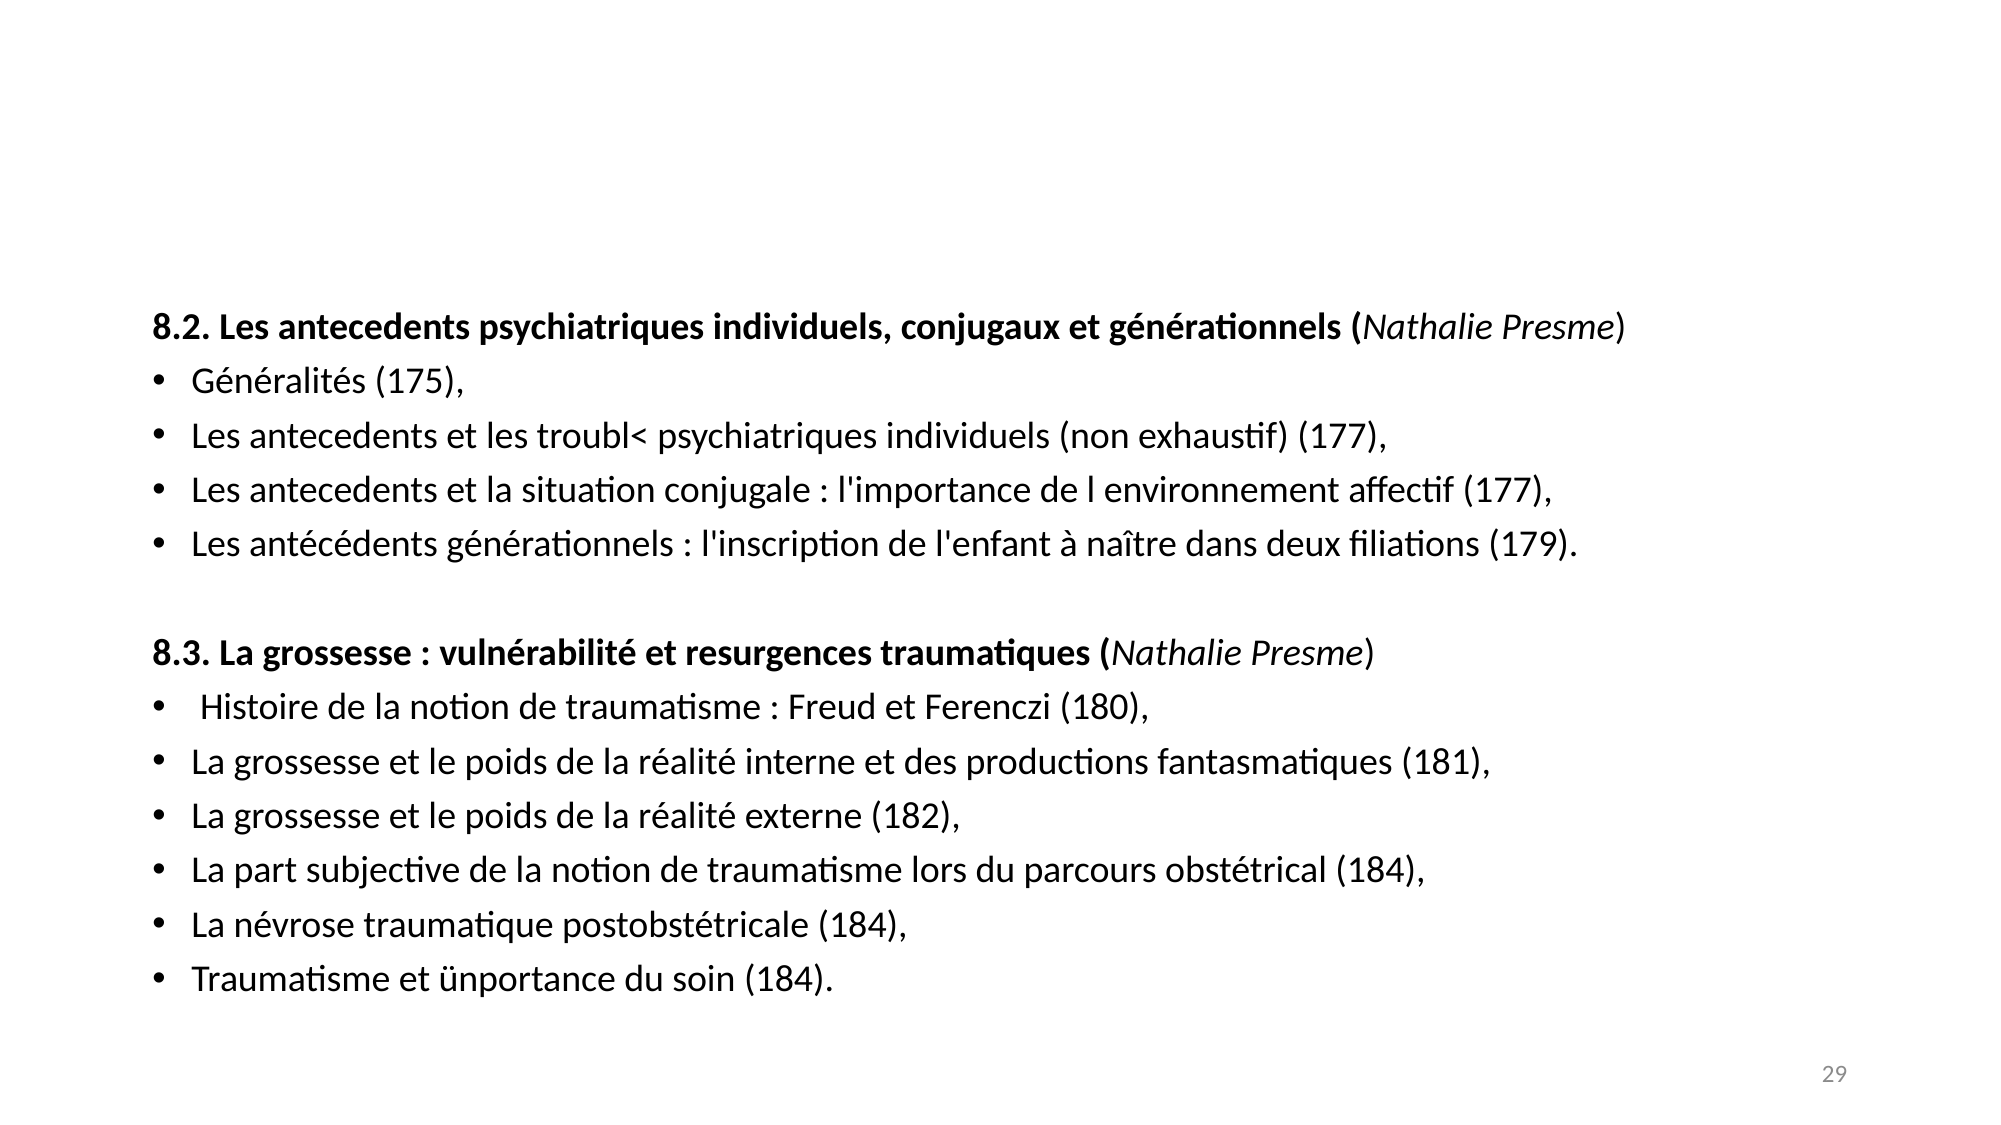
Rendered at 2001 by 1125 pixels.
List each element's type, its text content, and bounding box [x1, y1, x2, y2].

list 8.2. Les antecedents psychiatriques individuels, conjugaux et générationnels (Nathalie Presme) Généralités (175), Les antecedents et les troubl< psychiatriques individuels (non exhaustif) (177), Les antecedents et la situation conjugale : l'importance de l environnement affectif (177), Les antécédents générationnels : l'inscription de l'enfant à naître dans deux filiations (179). 8.3. La grossesse : vulnérabilité et resurgences traumatiques (Nathalie Presme) Histoire de la notion de traumatisme : Freud et Ferenczi (180), La grossesse et le poids de la réalité interne et des productions fantasmatiques (181), La grossesse et le poids de la réalité externe (182), La part subjective de la notion de traumatisme lors du parcours obstétrical (184), La névrose traumatique postobstétricale (184), Traumatisme et ünportance du soin (184). [137, 299, 1863, 1014]
slide_number 29 [1412, 1042, 1863, 1103]
